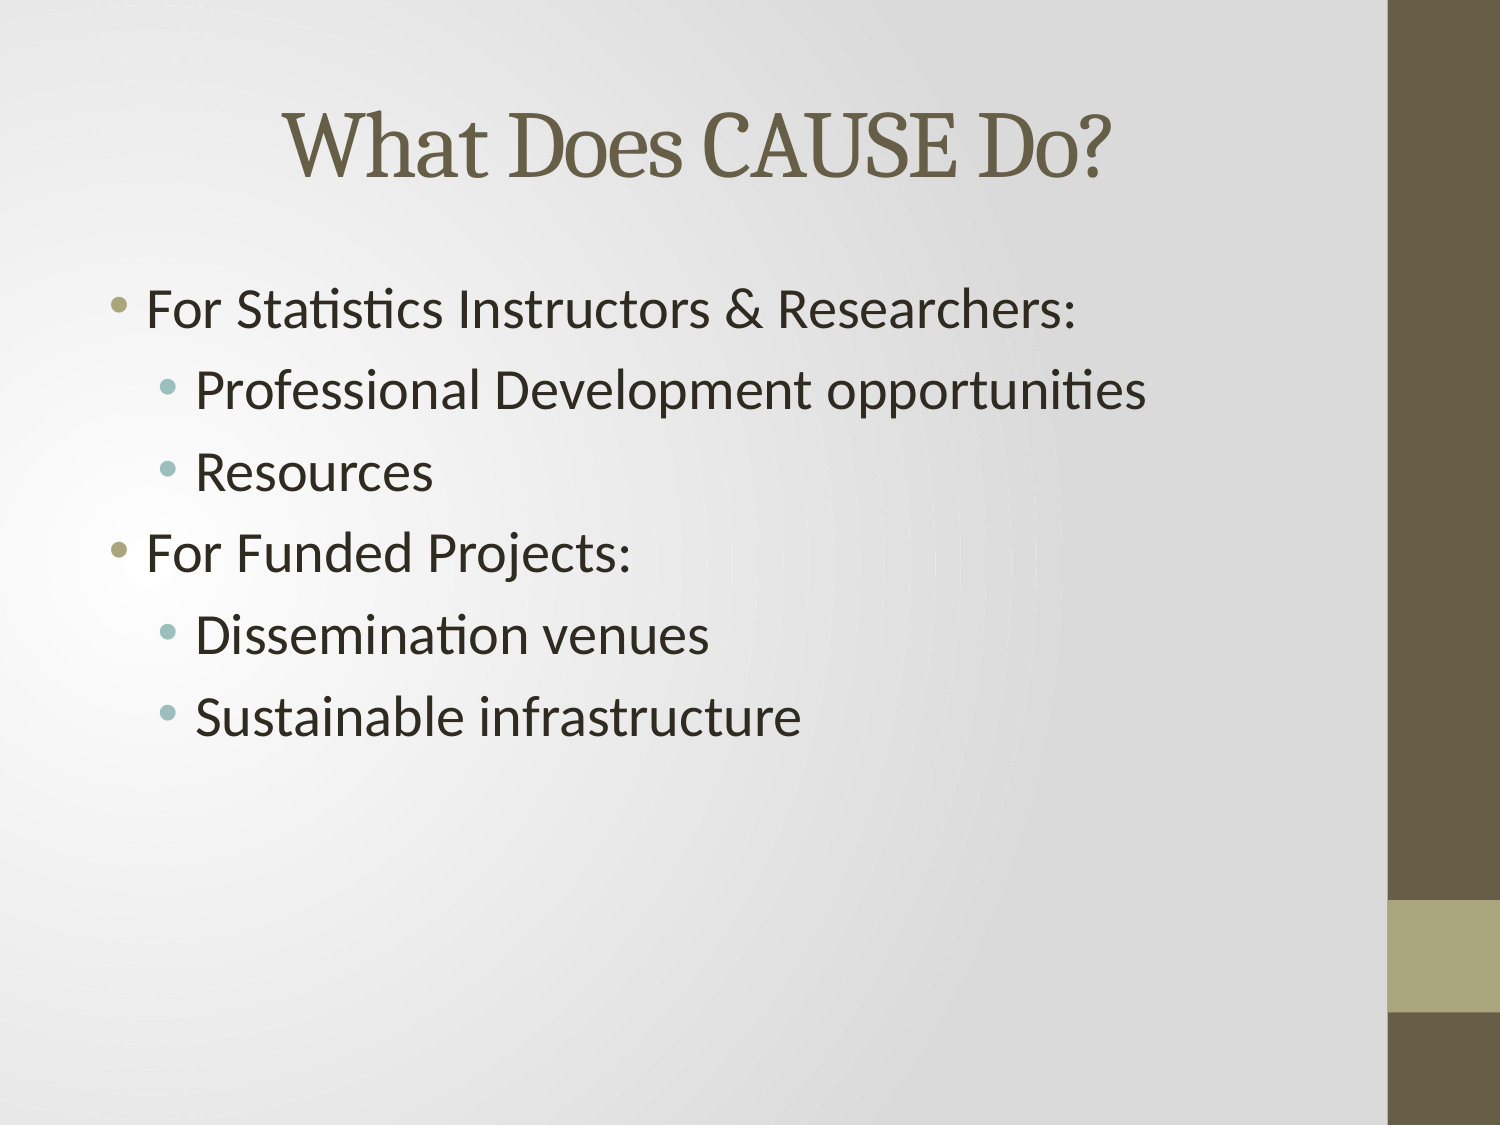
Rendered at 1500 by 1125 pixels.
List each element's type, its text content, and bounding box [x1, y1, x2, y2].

list For Statistics Instructors & Researchers: Professional Development opportunities Resources For Funded Projects: Dissemination venues Sustainable infrastructure [75, 262, 1325, 1050]
title What Does CAUSE Do? [75, 45, 1325, 233]
